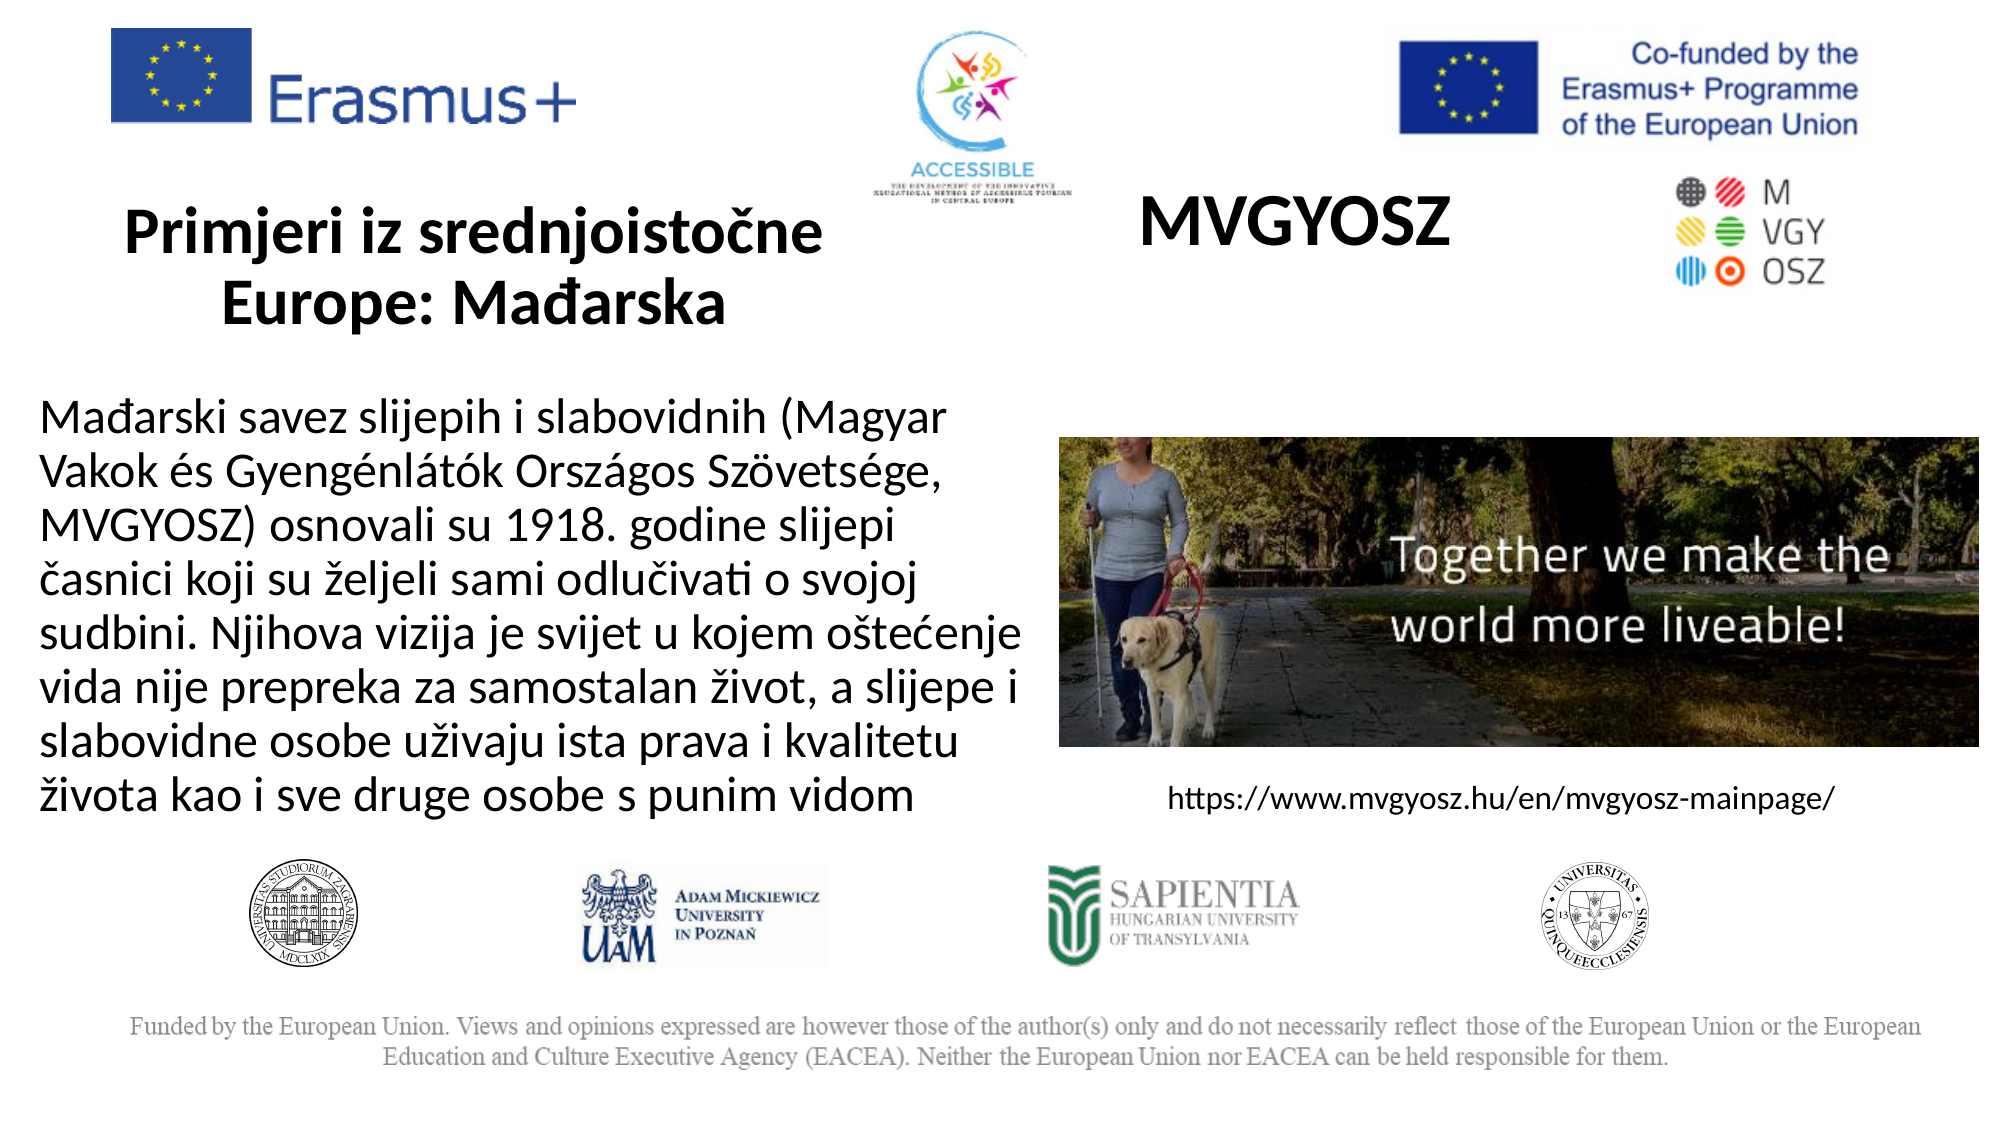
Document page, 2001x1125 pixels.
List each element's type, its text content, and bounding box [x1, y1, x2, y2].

text_box https://www.mvgyosz.hu/en/mvgyosz-mainpage/ [1152, 769, 1979, 824]
picture [111, 1002, 1942, 1087]
picture [1385, 22, 1874, 154]
picture [249, 859, 358, 967]
picture [575, 862, 827, 970]
picture [1569, 170, 1942, 306]
picture [1048, 865, 1300, 967]
picture [860, 3, 1086, 230]
picture [1541, 862, 1649, 970]
picture [111, 28, 576, 124]
picture [1059, 437, 1979, 747]
text_box Primjeri iz srednjoistočne Europe: Mađarska [19, 170, 930, 347]
title Mađarski savez slijepih i slabovidnih (Magyar Vakok és Gyengénlátók Országos Szövetsége, MVGYOSZ) osnovali su 1918. godine slijepi časnici koji su željeli sami odlučivati o svojoj sudbini. Njihova vizija je svijet u kojem oštećenje vida nije prepreka za samostalan život, a slijepe i slabovidne osobe uživaju ista prava i kvalitetu života kao i sve druge osobe s punim vidom [24, 329, 1049, 830]
text_box MVGYOSZ [1123, 162, 1566, 268]
